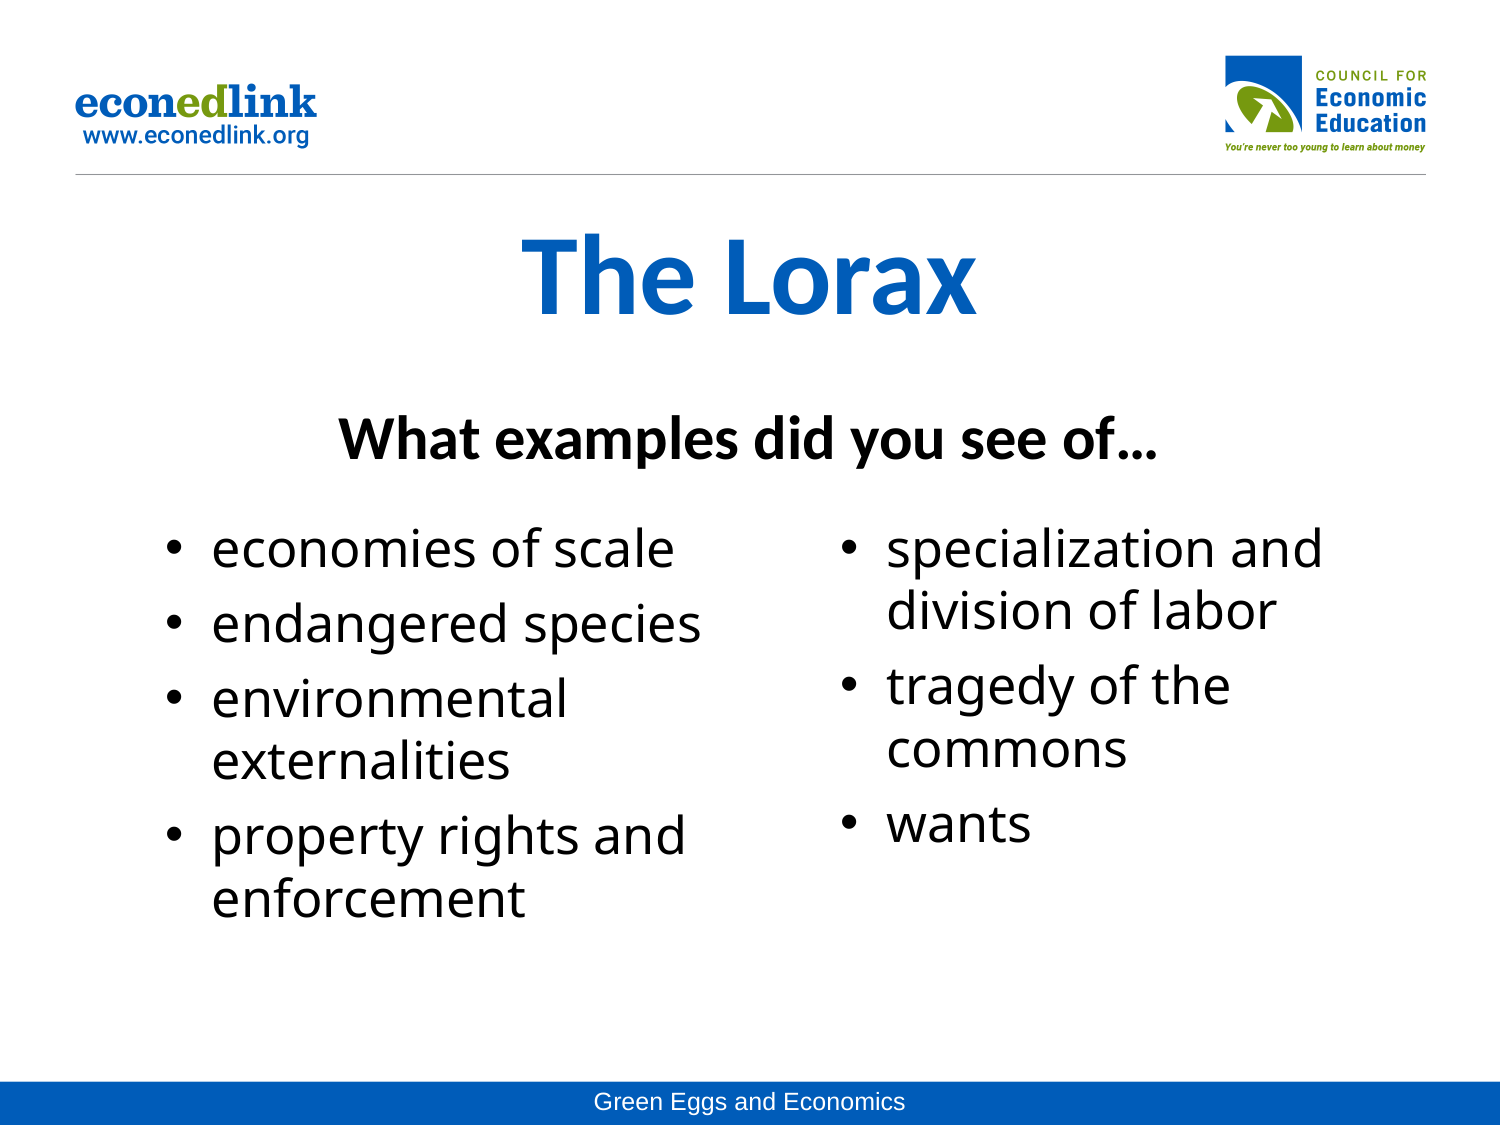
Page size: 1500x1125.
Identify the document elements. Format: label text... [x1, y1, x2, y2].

picture [0, 0, 1500, 1125]
title The Lorax [74, 175, 1426, 364]
text_box specialization and division of labor tragedy of the commons wants [749, 507, 1425, 1125]
list What examples did you see of… [74, 389, 1426, 488]
text_box economies of scale endangered species environmental externalities property rights and enforcement [74, 507, 749, 1078]
